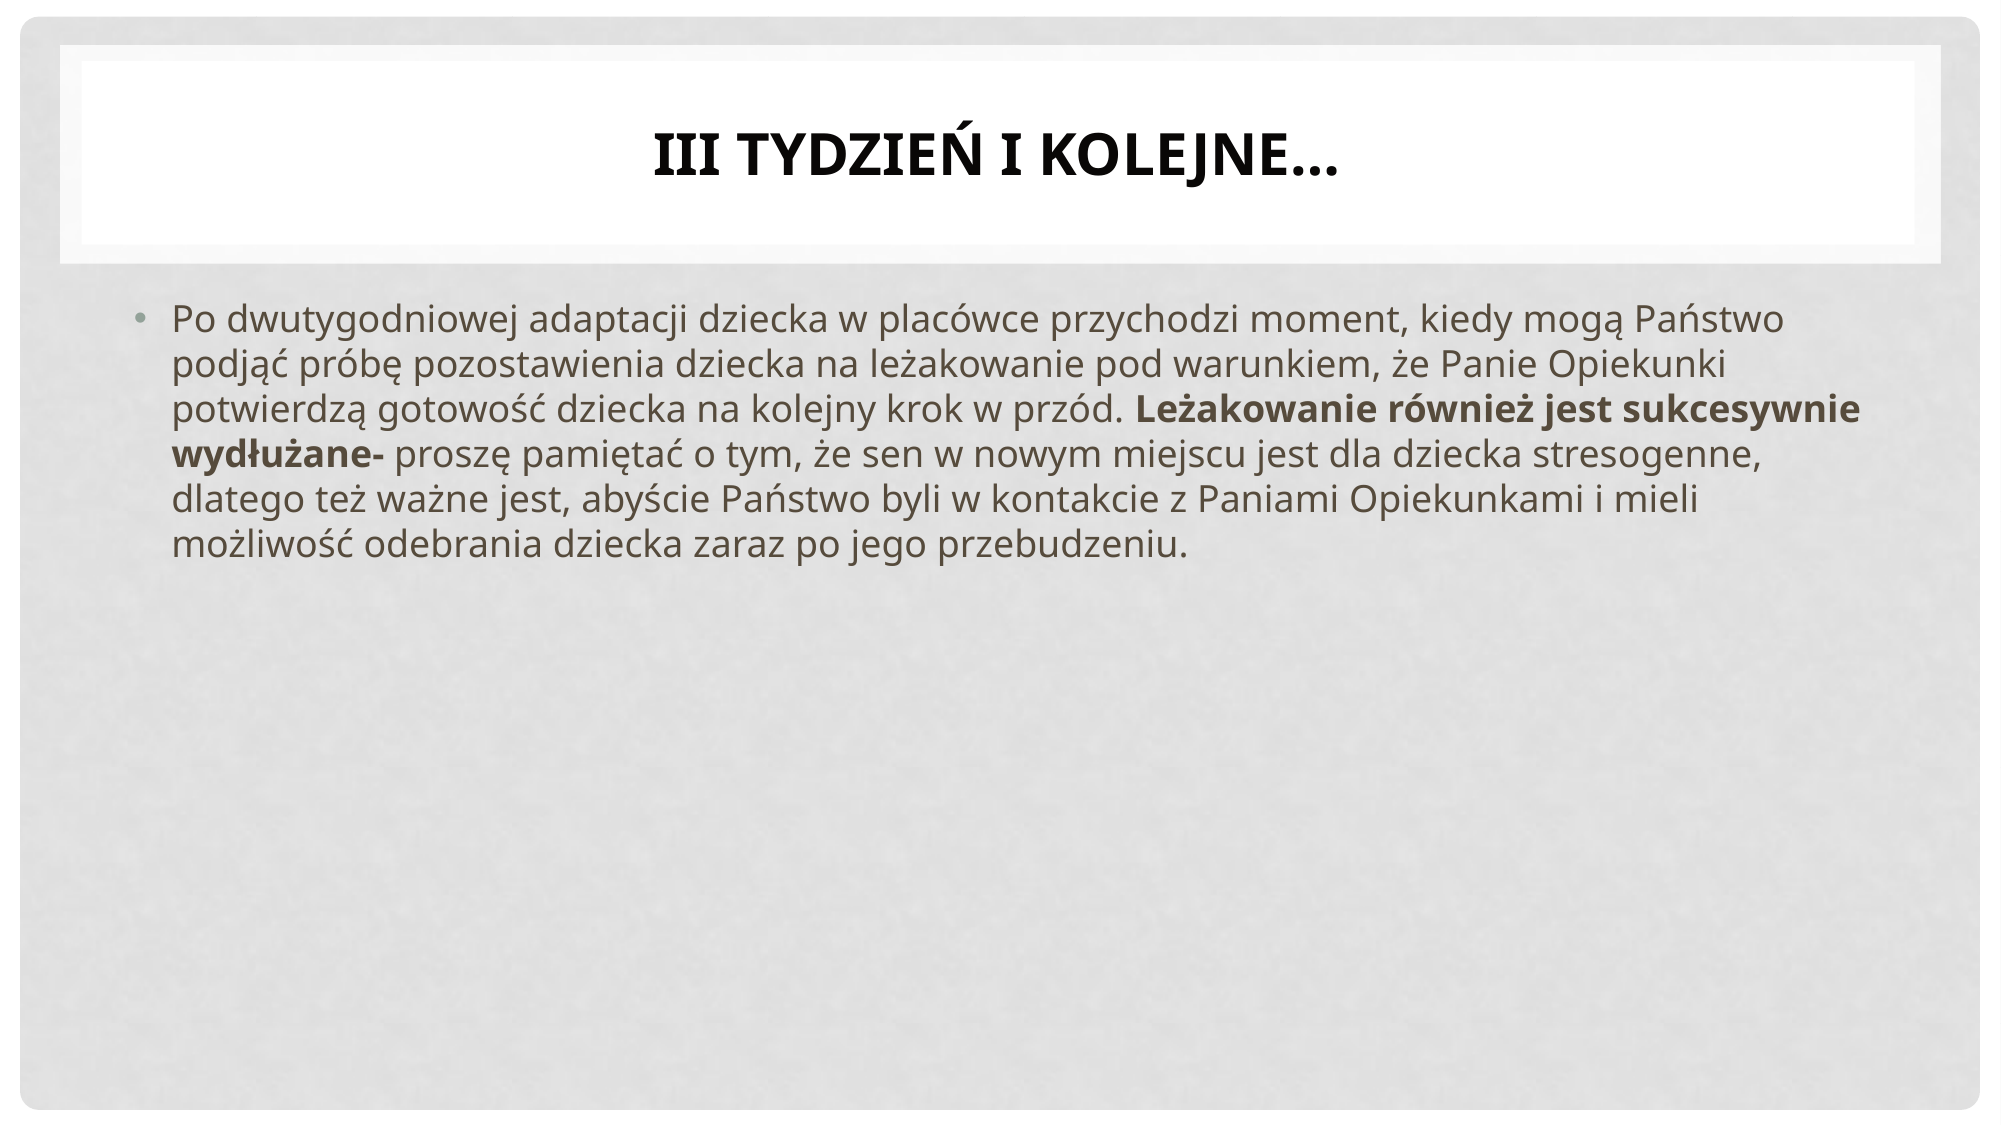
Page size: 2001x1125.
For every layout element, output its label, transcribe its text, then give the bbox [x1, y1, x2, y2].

list Po dwutygodniowej adaptacji dziecka w placówce przychodzi moment, kiedy mogą Państwo podjąć próbę pozostawienia dziecka na leżakowanie pod warunkiem, że Panie Opiekunki potwierdzą gotowość dziecka na kolejny krok w przód. Leżakowanie również jest sukcesywnie wydłużane- proszę pamiętać o tym, że sen w nowym miejscu jest dla dziecka stresogenne, dlatego też ważne jest, abyście Państwo byli w kontakcie z Paniami Opiekunkami i mieli możliwość odebrania dziecka zaraz po jego przebudzeniu. [99, 287, 1900, 1005]
title III TYDZIEŃ i kolejne… [93, 66, 1900, 238]
